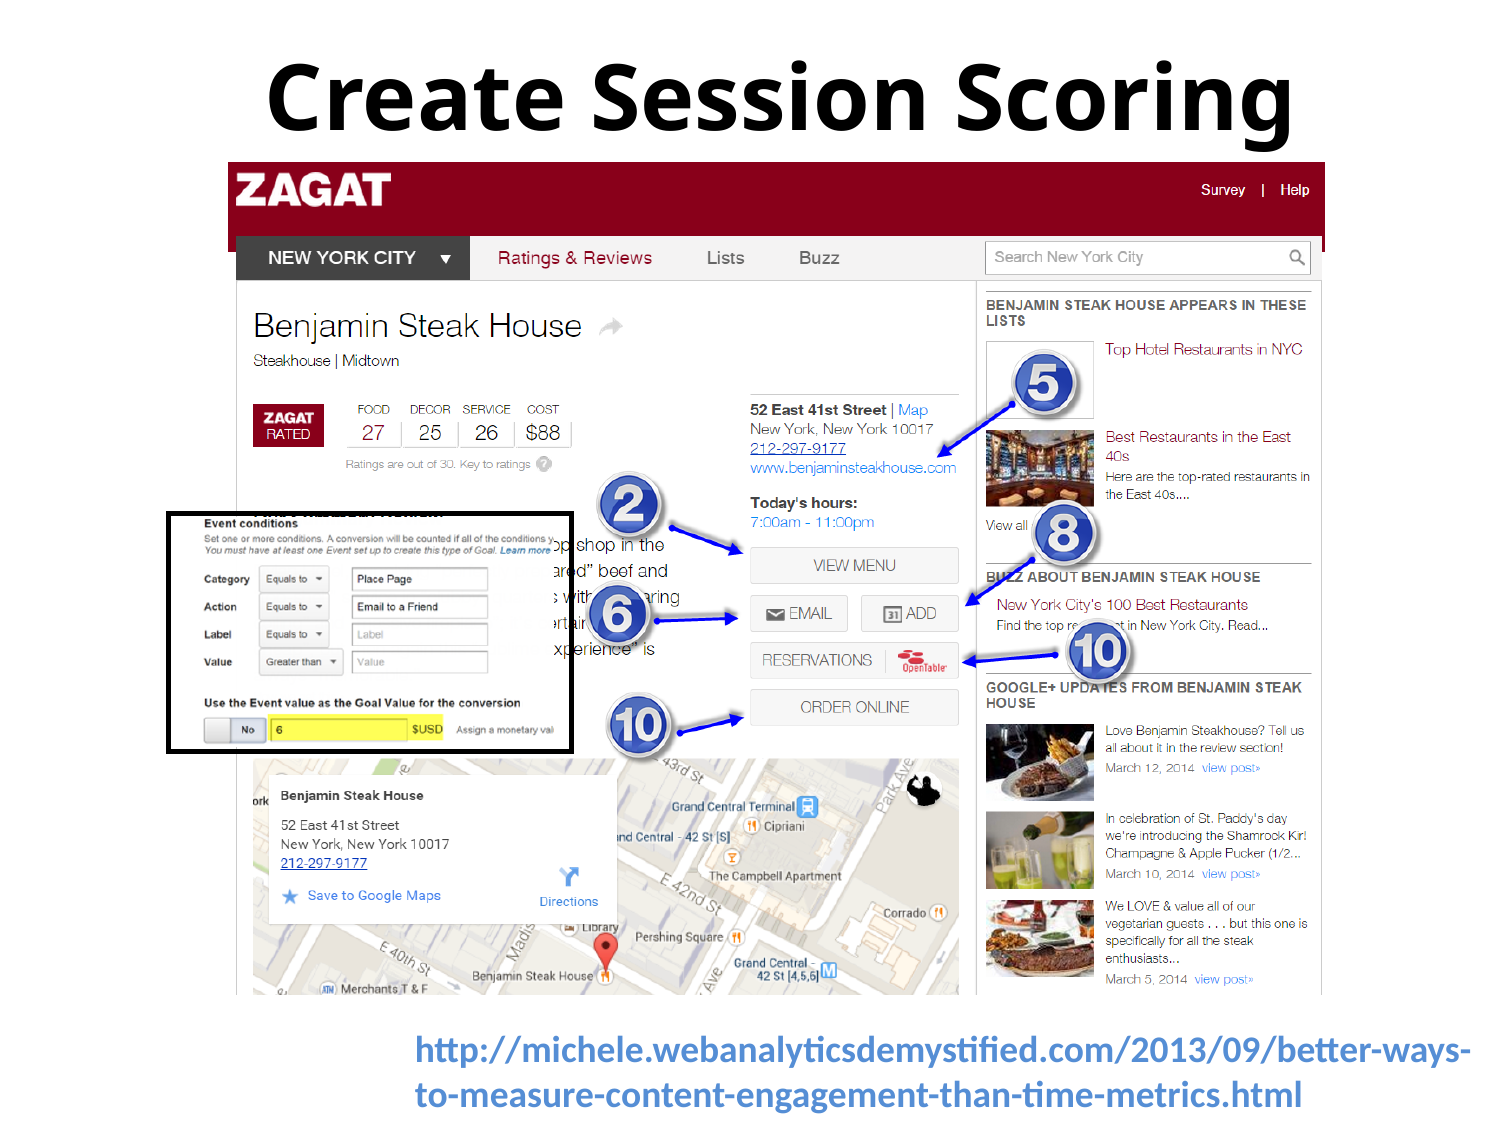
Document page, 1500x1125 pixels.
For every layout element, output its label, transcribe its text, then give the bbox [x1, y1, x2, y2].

text_box http://michele.webanalyticsdemystified.com/2013/09/better-ways-to-measure-content-engagement-than-time-metrics.html [399, 1017, 1500, 1122]
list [149, 162, 1326, 998]
title Create Session Scoring [137, 0, 1425, 188]
